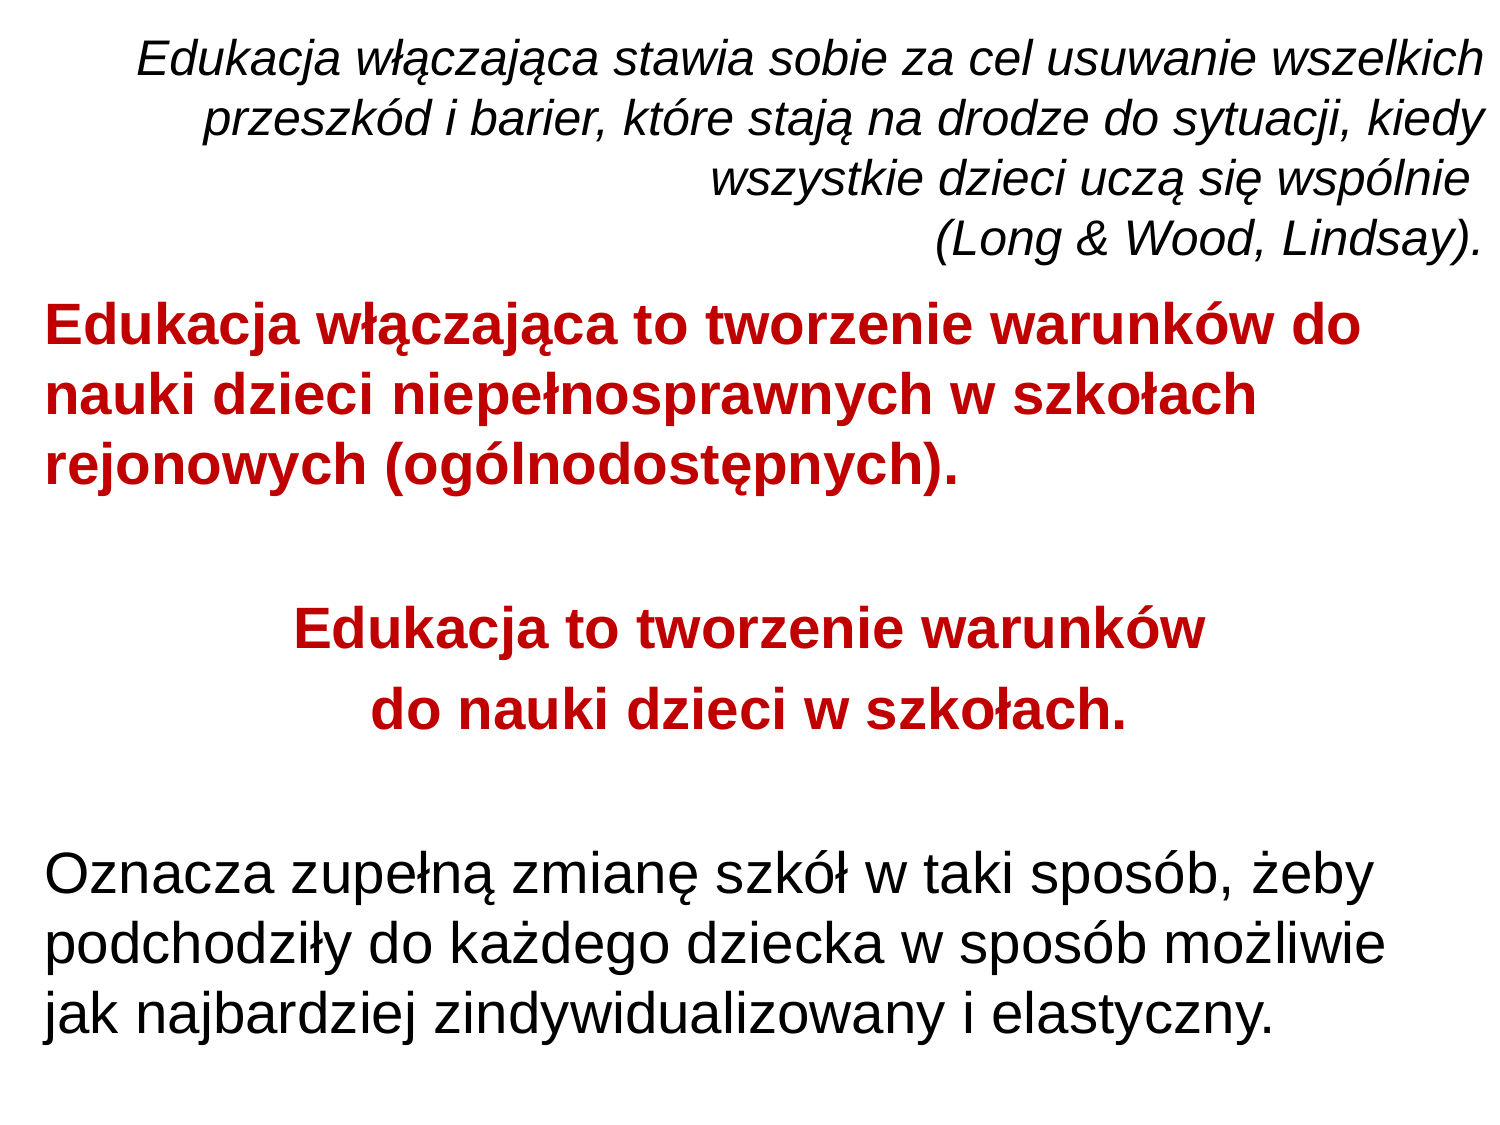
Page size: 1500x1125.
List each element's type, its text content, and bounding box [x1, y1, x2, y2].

list Edukacja włączająca to tworzenie warunków do nauki dzieci niepełnosprawnych w szkołach rejonowych (ogólnodostępnych). Edukacja to tworzenie warunków do nauki dzieci w szkołach. Oznacza zupełną zmianę szkół w taki sposób, żeby podchodziły do każdego dziecka w sposób możliwie jak najbardziej zindywidualizowany i elastyczny. [29, 278, 1471, 1125]
title Edukacja włączająca stawia sobie za cel usuwanie wszelkich przeszkód i barier, które stają na drodze do sytuacji, kiedy wszystkie dzieci uczą się wspólnie (Long & Wood, Lindsay). [29, 0, 1500, 291]
